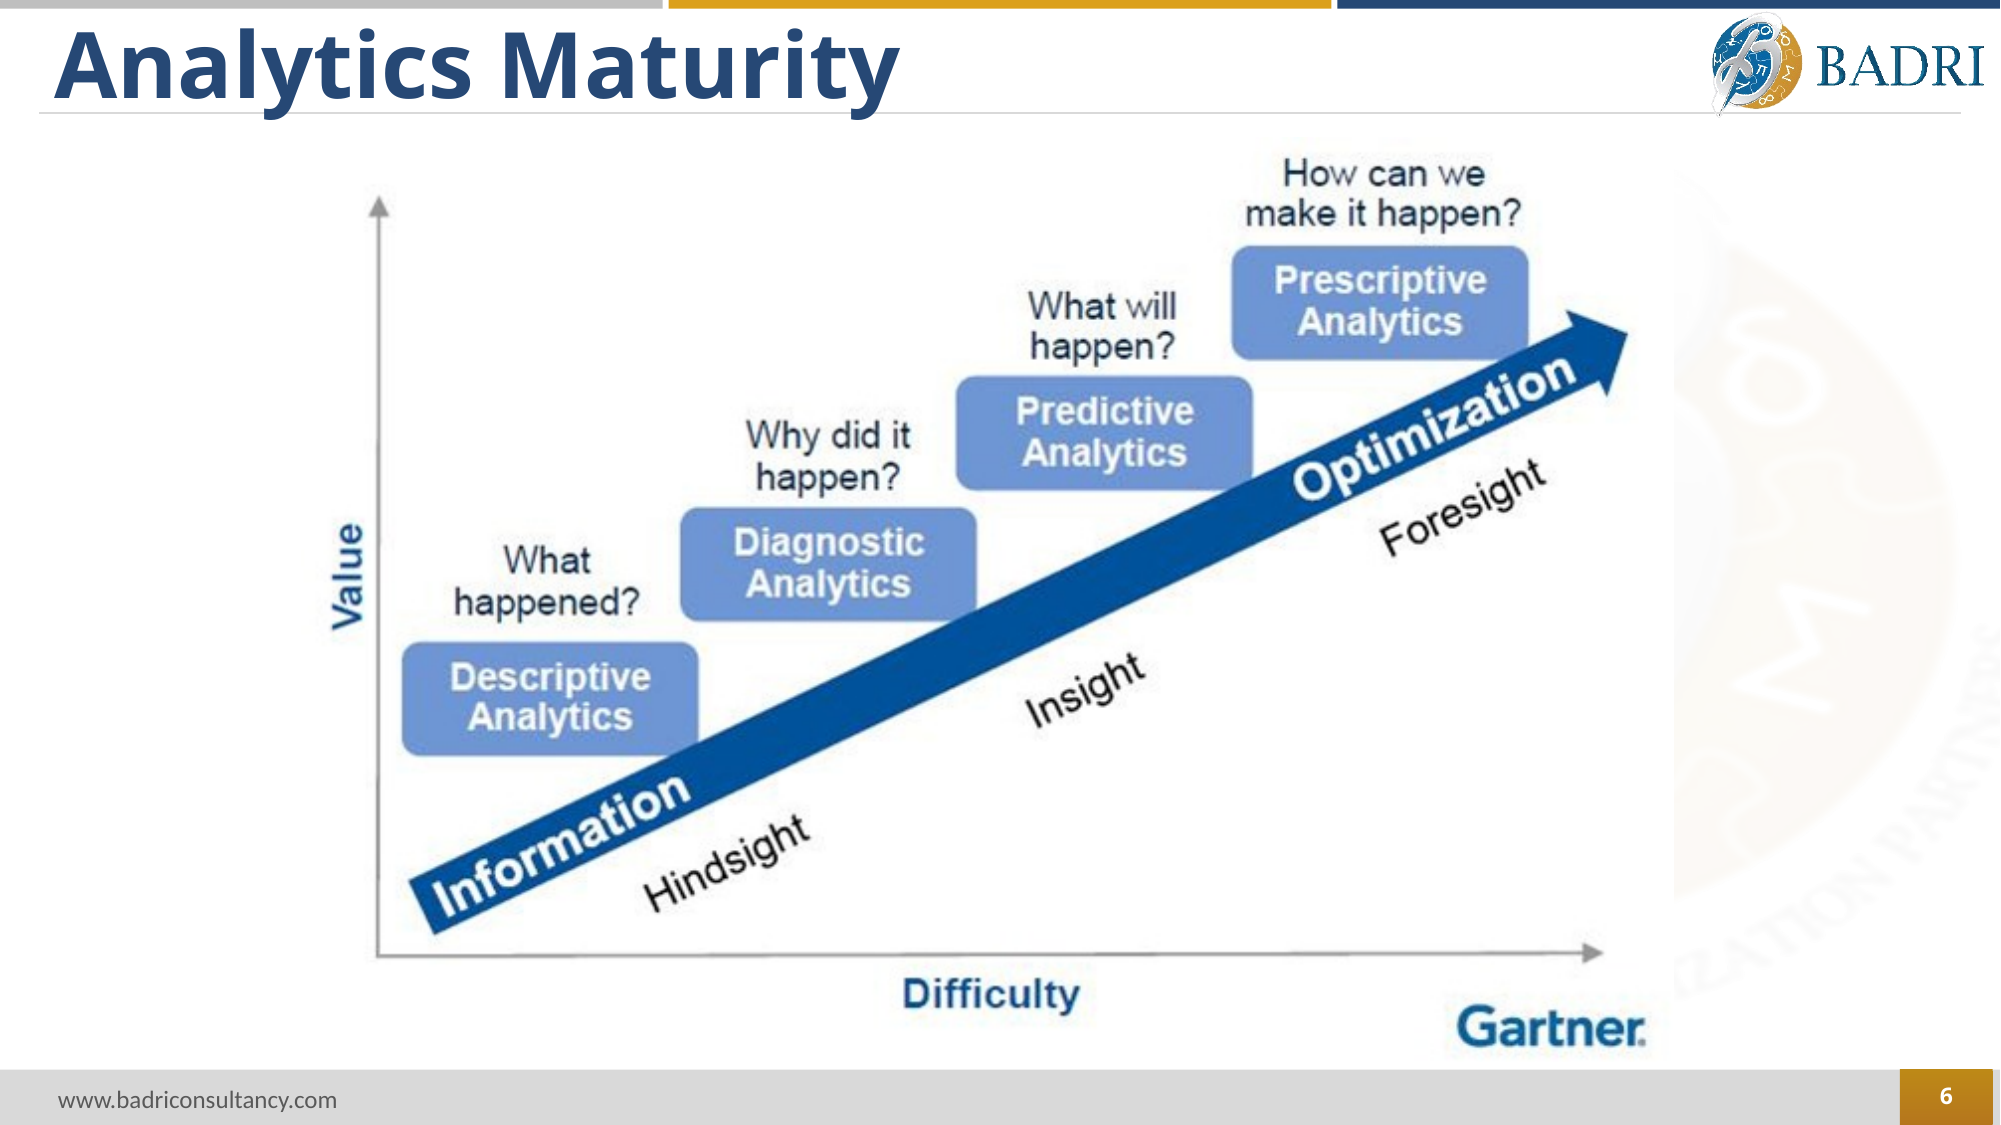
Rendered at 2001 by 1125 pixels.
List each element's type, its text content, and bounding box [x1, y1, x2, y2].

title Analytics Maturity [39, 7, 1840, 117]
picture [301, 136, 1674, 1062]
picture [1695, 2, 2001, 123]
